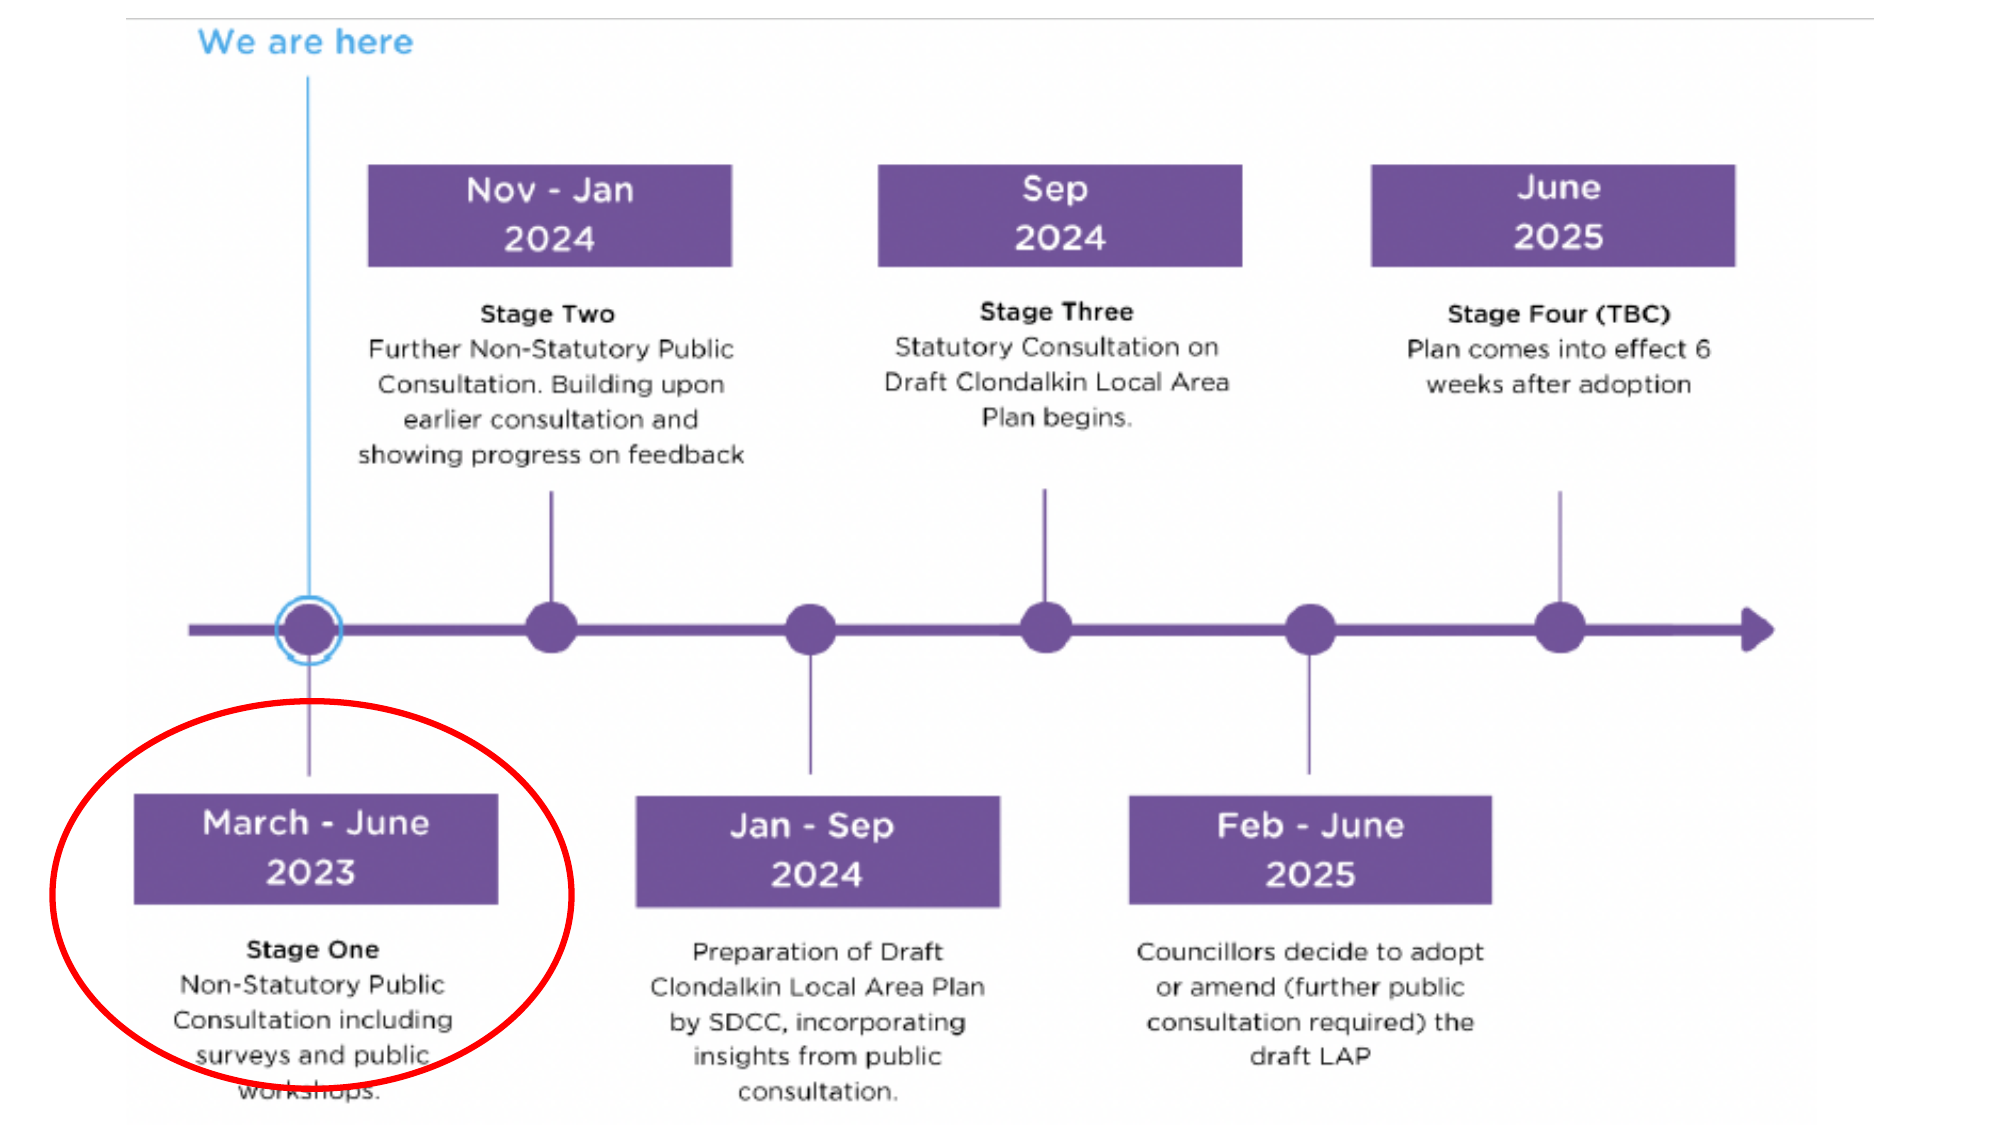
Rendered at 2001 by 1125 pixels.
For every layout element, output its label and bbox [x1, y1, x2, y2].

text_box [51, 758, 126, 1032]
picture [126, 18, 1874, 1125]
